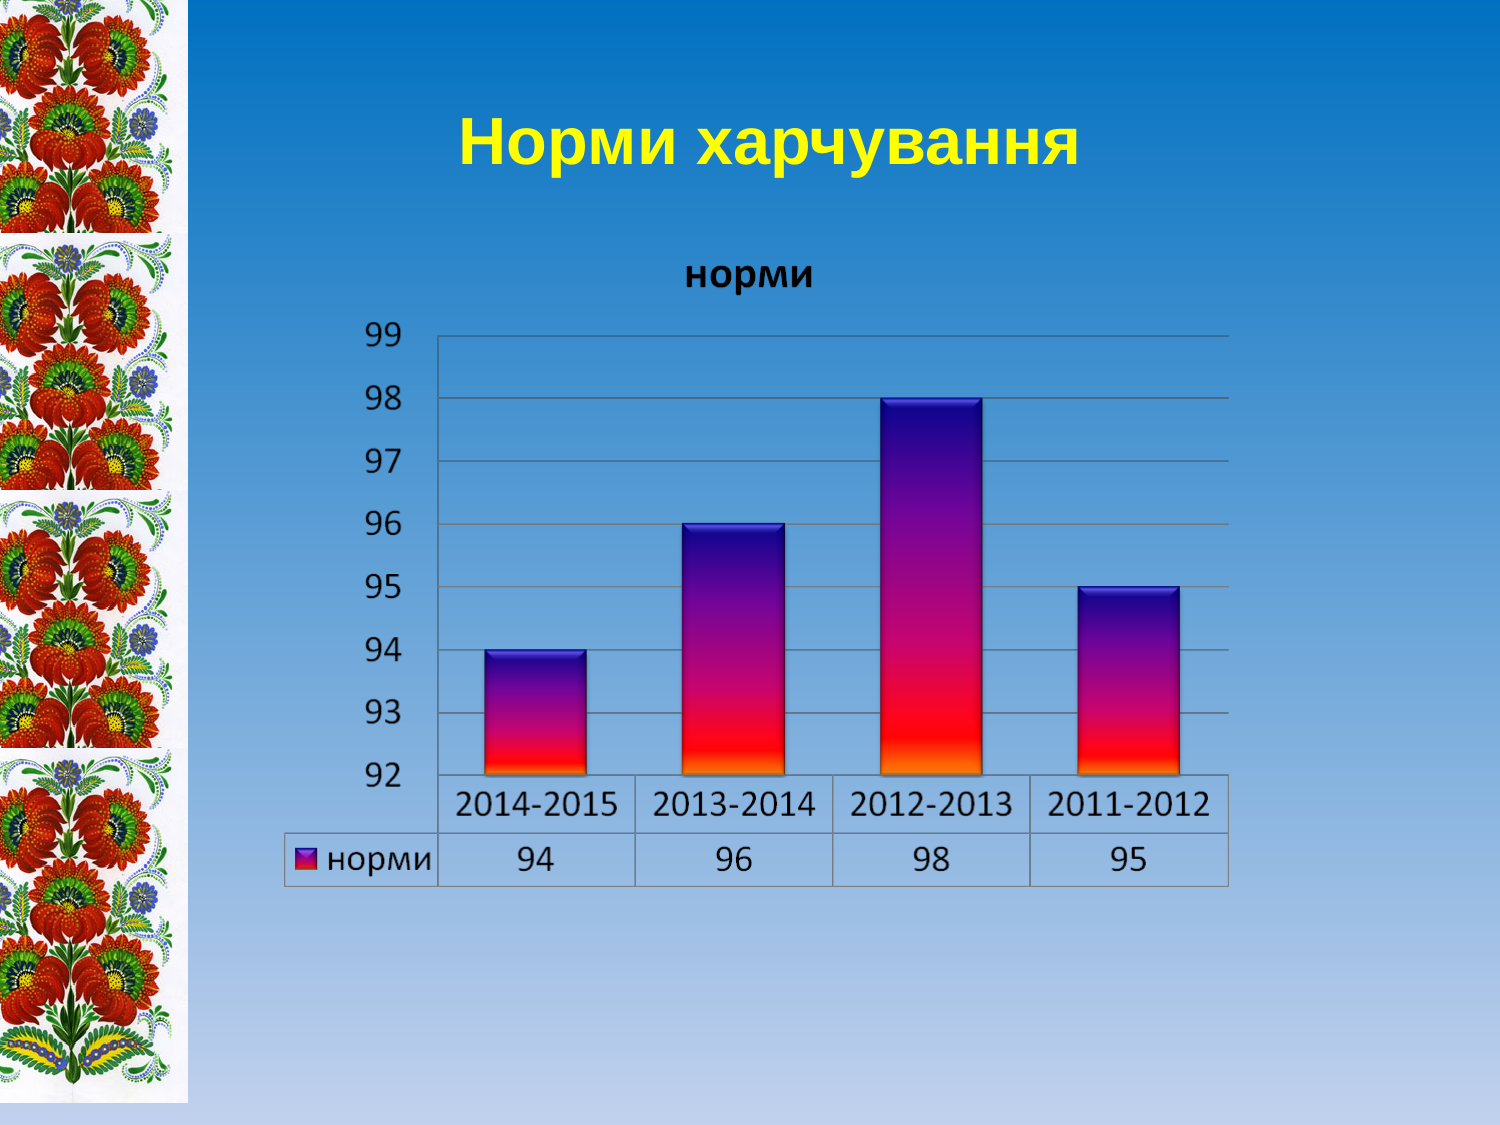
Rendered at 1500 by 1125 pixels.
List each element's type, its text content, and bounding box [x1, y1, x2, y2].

text_box Норми харчування [395, 90, 1146, 186]
picture [0, 0, 189, 1104]
picture [241, 220, 1259, 905]
